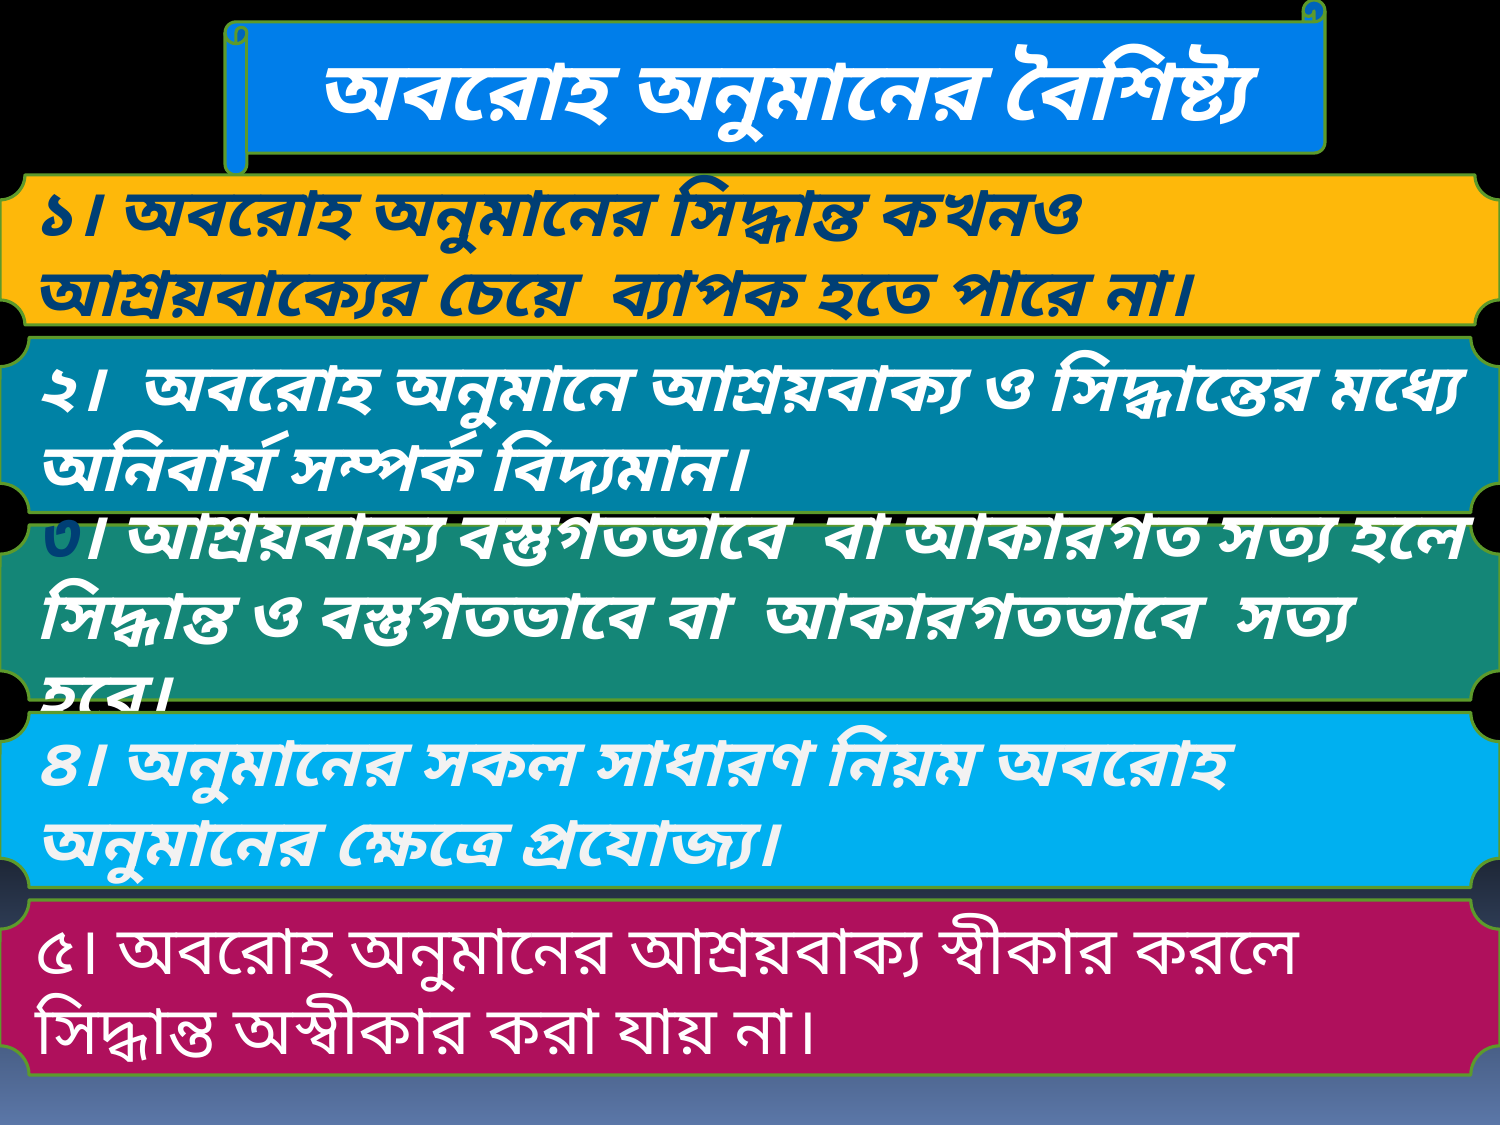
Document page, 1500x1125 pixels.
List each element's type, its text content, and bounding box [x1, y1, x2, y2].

text_box ২। অবরোহ অনুমানে আশ্রয়বাক্য ও সিদ্ধান্তের মধ্যে অনিবার্য সম্পর্ক বিদ্যমান। [0, 335, 1500, 515]
text_box ১। অবরোহ অনুমানের সিদ্ধান্ত কখনও আশ্রয়বাক্যের চেয়ে ব্যাপক হতে পারে না। [0, 173, 1500, 327]
text_box ৫। অবরোহ অনুমানের আশ্রয়বাক্য স্বীকার করলে সিদ্ধান্ত অস্বীকার করা যায় না। [0, 898, 1500, 1077]
text_box অবরোহ অনুমানের বৈশিষ্ট্য [223, 0, 1327, 173]
text_box ৪। অনুমানের সকল সাধারণ নিয়ম অবরোহ অনুমানের ক্ষেত্রে প্রযোজ্য। [0, 710, 1500, 890]
text_box ৩। আশ্রয়বাক্য বস্তুগতভাবে বা আকারগত সত্য হলে সিদ্ধান্ত ও বস্তুগতভাবে বা আকারগতভাবে সত্য হবে। [0, 523, 1500, 702]
